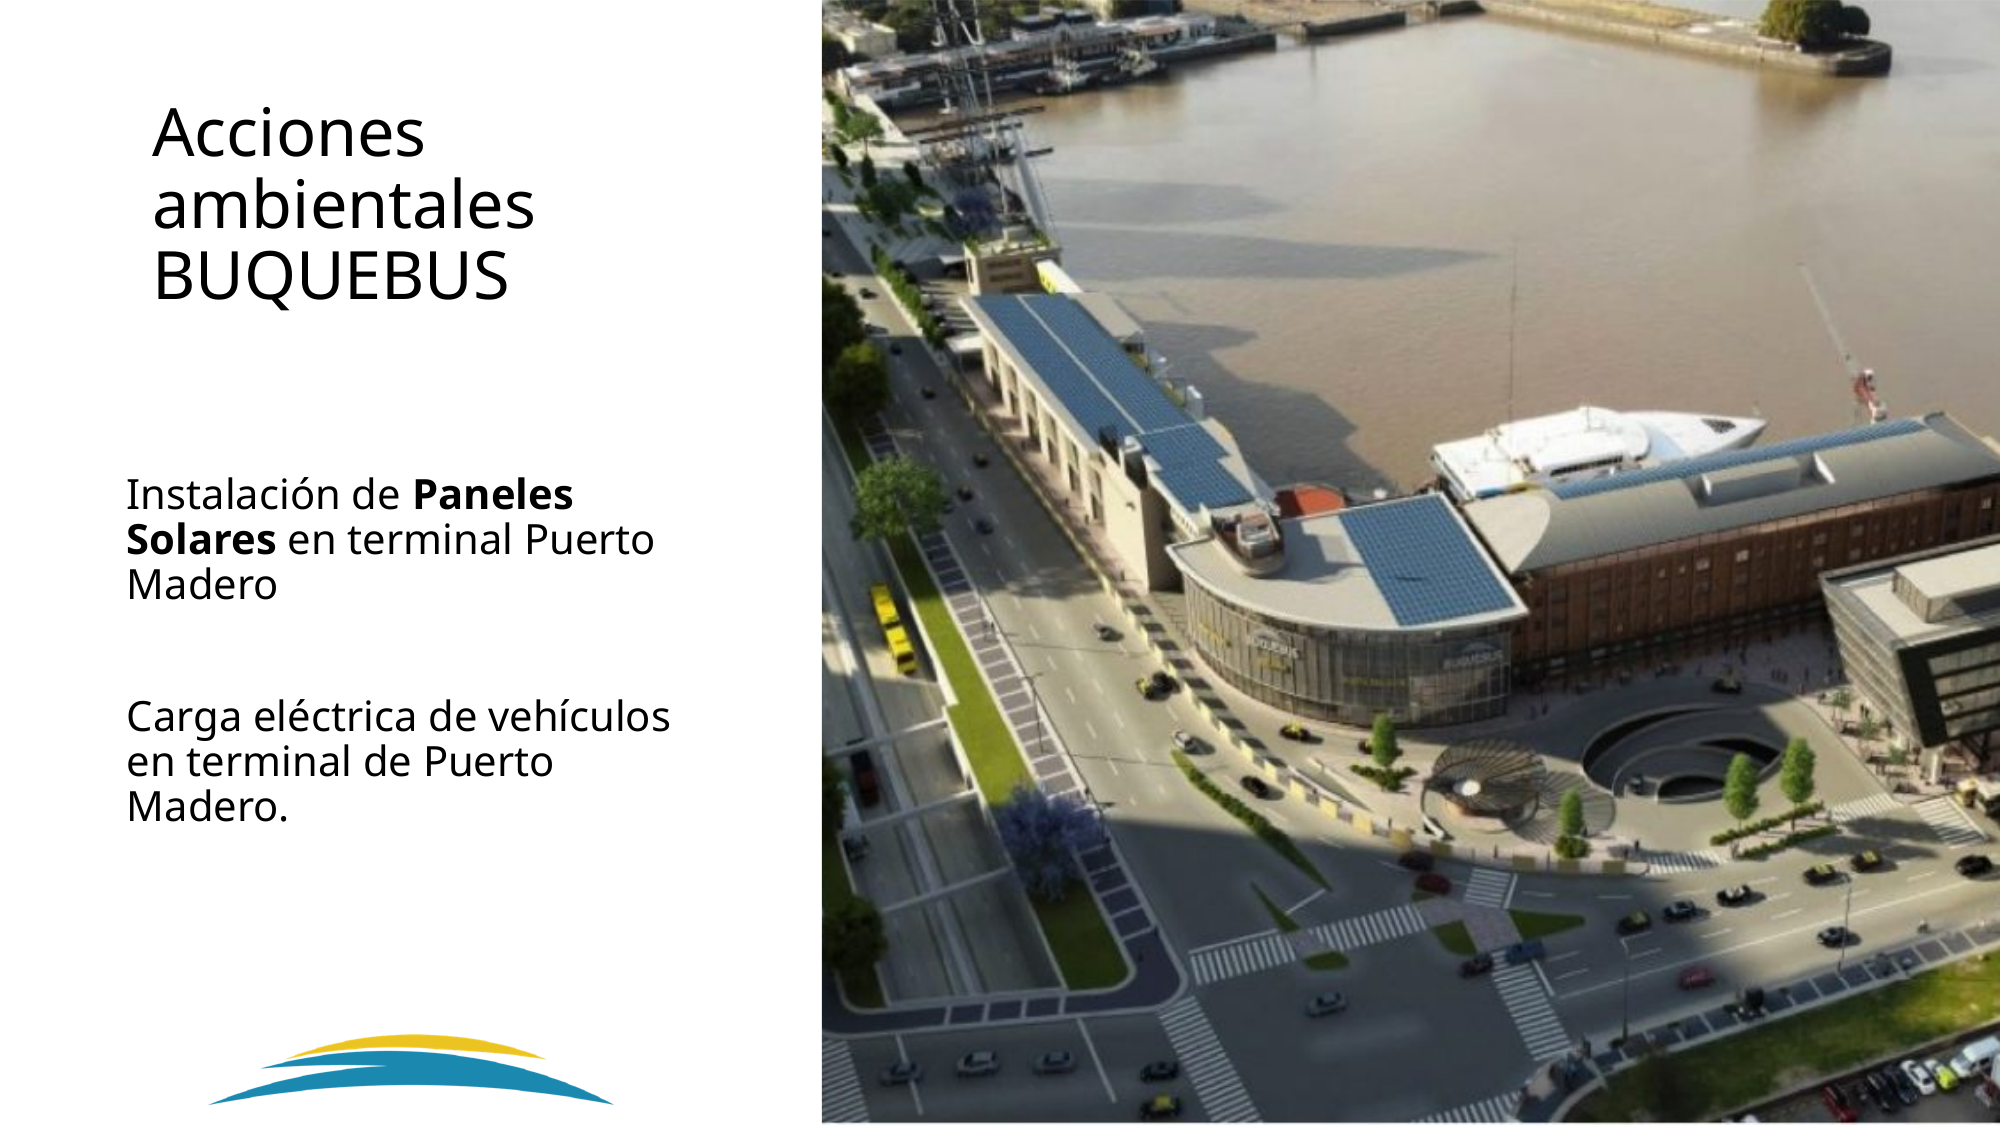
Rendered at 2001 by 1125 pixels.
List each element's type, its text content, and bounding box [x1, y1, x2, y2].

picture [208, 1034, 614, 1105]
list Instalación de Paneles Solares en terminal Puerto Madero Carga eléctrica de vehículos en terminal de Puerto Madero. [111, 466, 736, 982]
picture [821, 0, 2000, 1125]
text_box [0, 0, 821, 1125]
title Acciones ambientales BUQUEBUS [137, 90, 734, 324]
